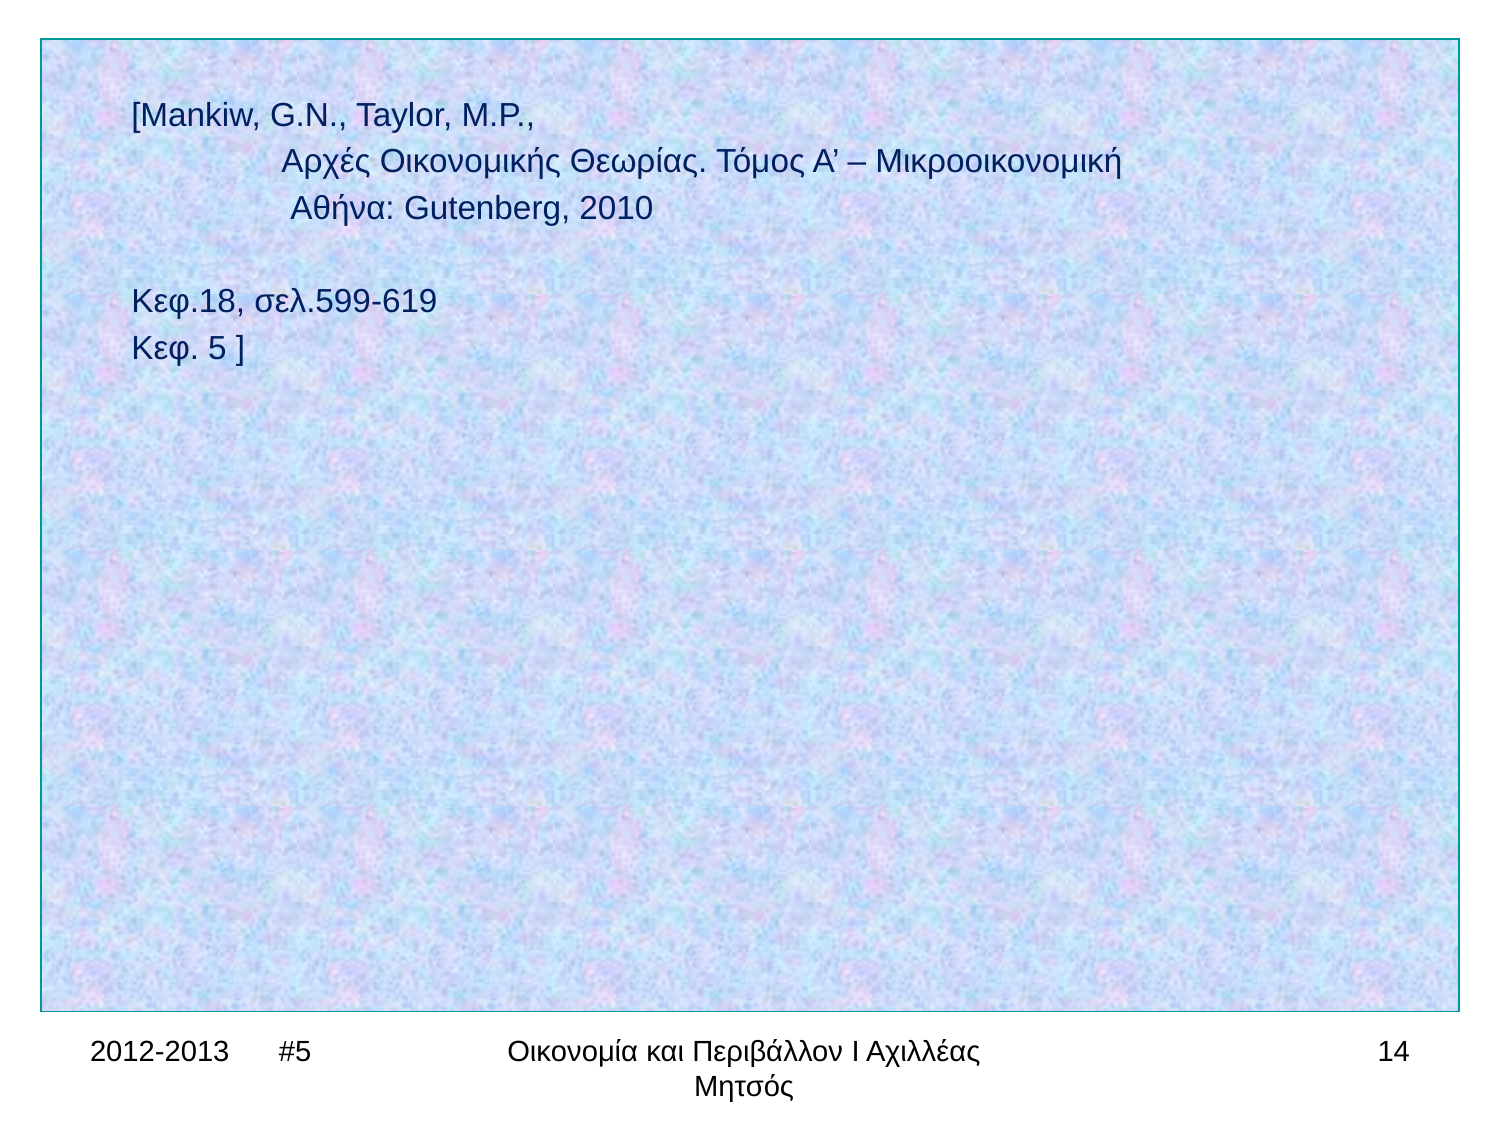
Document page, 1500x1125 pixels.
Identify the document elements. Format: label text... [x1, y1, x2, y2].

slide_number 14 [1074, 1024, 1426, 1103]
slide_number 2012-2013 #5 [74, 1024, 426, 1103]
subtitle [Mankiw, G.N., Taylor, M.P., Αρχές Οικονομικής Θεωρίας. Τόμος Α’ – Μικροοικονομική Αθήνα: Gutenberg, 2010 Κεφ.18, σελ.599-619 Κεφ. 5 ] [40, 38, 1460, 1012]
footer Οικονομία και Περιβάλλον Ι Αχιλλέας Μητσός [489, 1024, 999, 1103]
